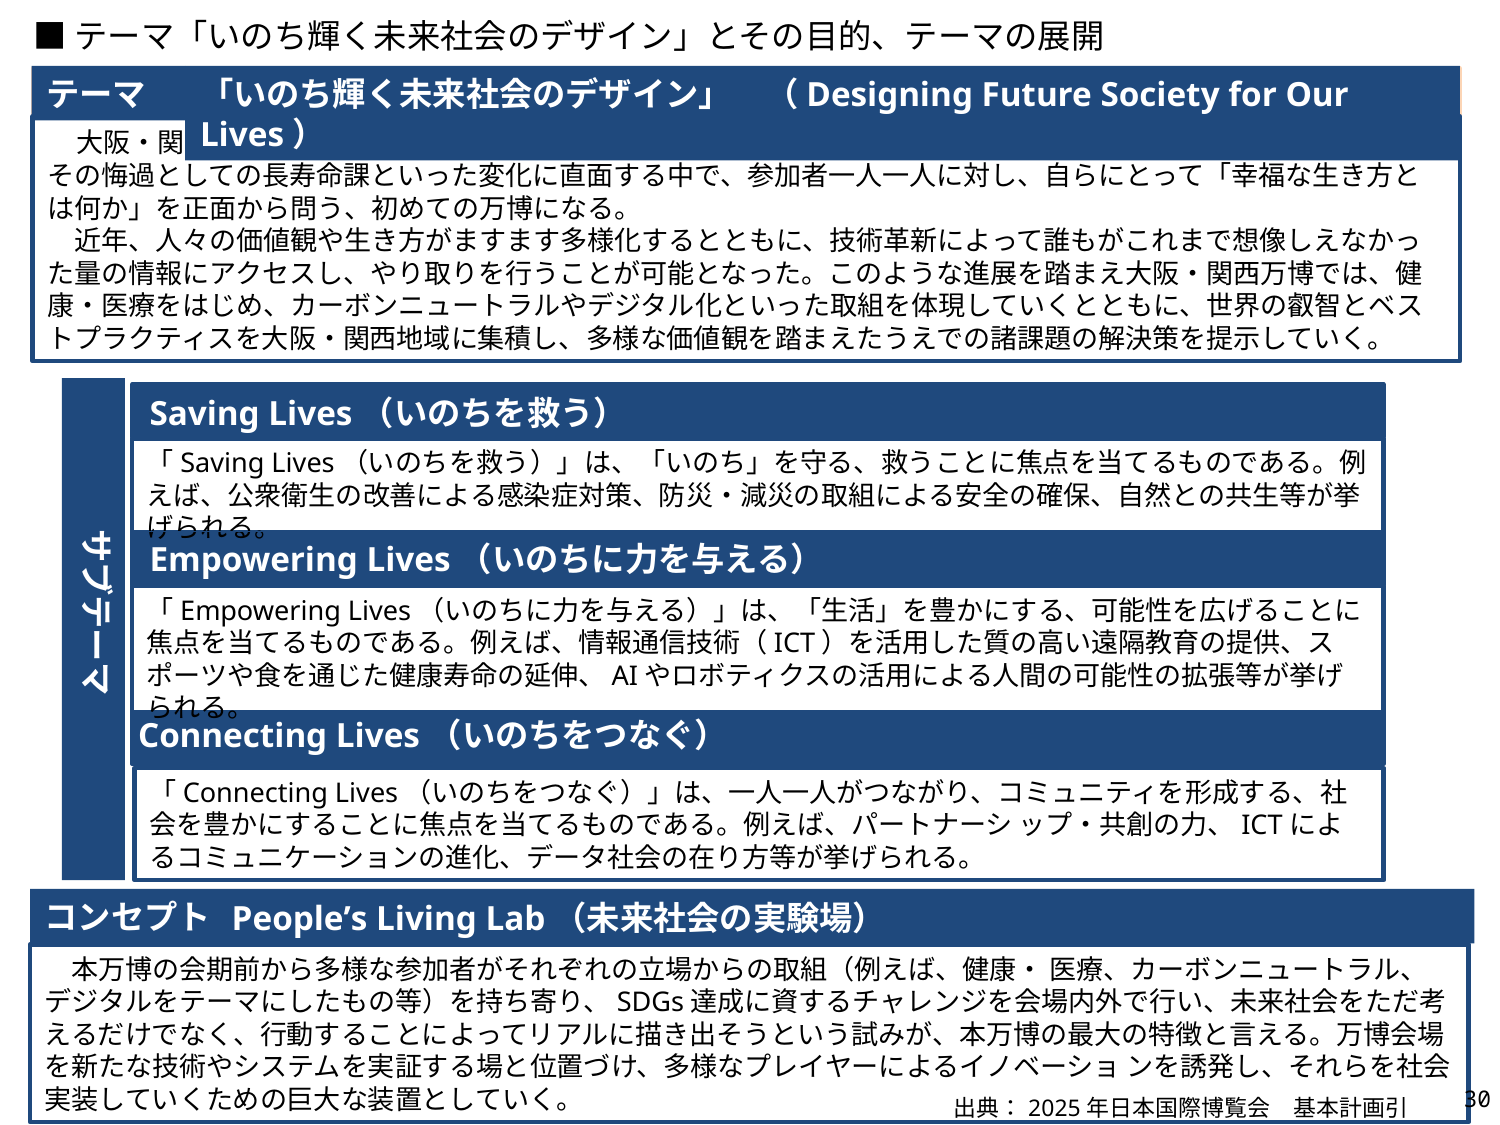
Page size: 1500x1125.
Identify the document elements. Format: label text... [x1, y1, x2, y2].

text_box 「いのち輝く未来社会のデザイン」 （Designing Future Society for Our Lives） [185, 65, 1460, 161]
text_box ■テーマ「いのち輝く未来社会のデザイン」とその目的、テーマの展開 [18, 7, 1314, 63]
text_box [1069, 530, 1386, 587]
text_box 本万博の会期前から多様な参加者がそれぞれの立場からの取組（例えば、健康・ 医療、カーボンニュートラル、デジタルをテーマにしたもの等）を持ち寄り、SDGs達成に資するチャレンジを会場内外で行い、未来社会をただ考えるだけでなく、行動することによってリアルに描き出そうという試みが、本万博の最大の特徴と言える。万博会場を新たな技術やシステムを実証する場と位置づけ、多様なプレイヤーによるイノベーショ ンを誘発し、それらを社会実装していくための巨大な装置としていく。 [30, 944, 1469, 1122]
text_box [60, 376, 127, 707]
text_box [130, 710, 1386, 766]
text_box コンセプト [30, 888, 1475, 944]
text_box Connecting Lives（いのちをつなぐ） [123, 707, 799, 762]
text_box Peopleʼs Living Lab（未来社会の実験場） [216, 889, 1469, 945]
text_box 「Empowering Lives（いのちに力を与える）」は、「生活」を豊かにする、可能性を広げることに焦点を当てるものである。例えば、情報通信技術（ICT）を活用した質の高い遠隔教育の提供、スポーツや食を通じた健康寿命の延伸、AIやロボティクスの活用による人間の可能性の拡張等が挙げられる。 [131, 585, 1384, 731]
slide_number 29 [1156, 1070, 1500, 1125]
text_box テーマ [31, 65, 186, 121]
text_box [130, 530, 134, 587]
text_box Saving Lives（いのちを救う） [134, 384, 1069, 440]
text_box 「Saving Lives（いのちを救う）」は、「いのち」を守る、救うことに焦点を当てるものである。例えば、公衆衛生の改善による感染症対策、防災・減災の取組による安全の確保、自然との共生等が挙げられる。 [132, 438, 1384, 551]
text_box 「Connecting Lives（いのちをつなぐ）」は、一人一人がつながり、コミュニティを形成する、社会を豊かにすることに焦点を当てるものである。例えば、パートナーシ ップ・共創の力、ICTによるコミュニケーションの進化、データ社会の在り方等が挙げられる。 [134, 768, 1384, 881]
text_box 出典：2025年日本国際博覧会 基本計画引用 [938, 1086, 1439, 1125]
text_box 大阪・関西万博は、格差や対立の拡大といった新たな社会課題や、AIやバイオテクノロジー等の科学技術の発展、その悔過としての長寿命課といった変化に直面する中で、参加者一人一人に対し、自らにとって「幸福な生き方とは何か」を正面から問う、初めての万博になる。 近年、人々の価値観や生き方がますます多様化するとともに、技術革新によって誰もがこれまで想像しえなかった量の情報にアクセスし、やり取りを行うことが可能となった。このような進展を踏まえ大阪・関西万博では、健康・医療をはじめ、カーボンニュートラルやデジタル化といった取組を体現していくとともに、世界の叡智とベストプラクティスを大阪・関西地域に集積し、多様な価値観を踏まえたうえでの諸課題の解決策を提示していく。 [32, 121, 1460, 362]
text_box [130, 382, 1386, 439]
text_box サブテーマ [54, 514, 126, 795]
text_box [60, 762, 127, 882]
text_box Empowering Lives（いのちに力を与える） [134, 531, 1069, 585]
